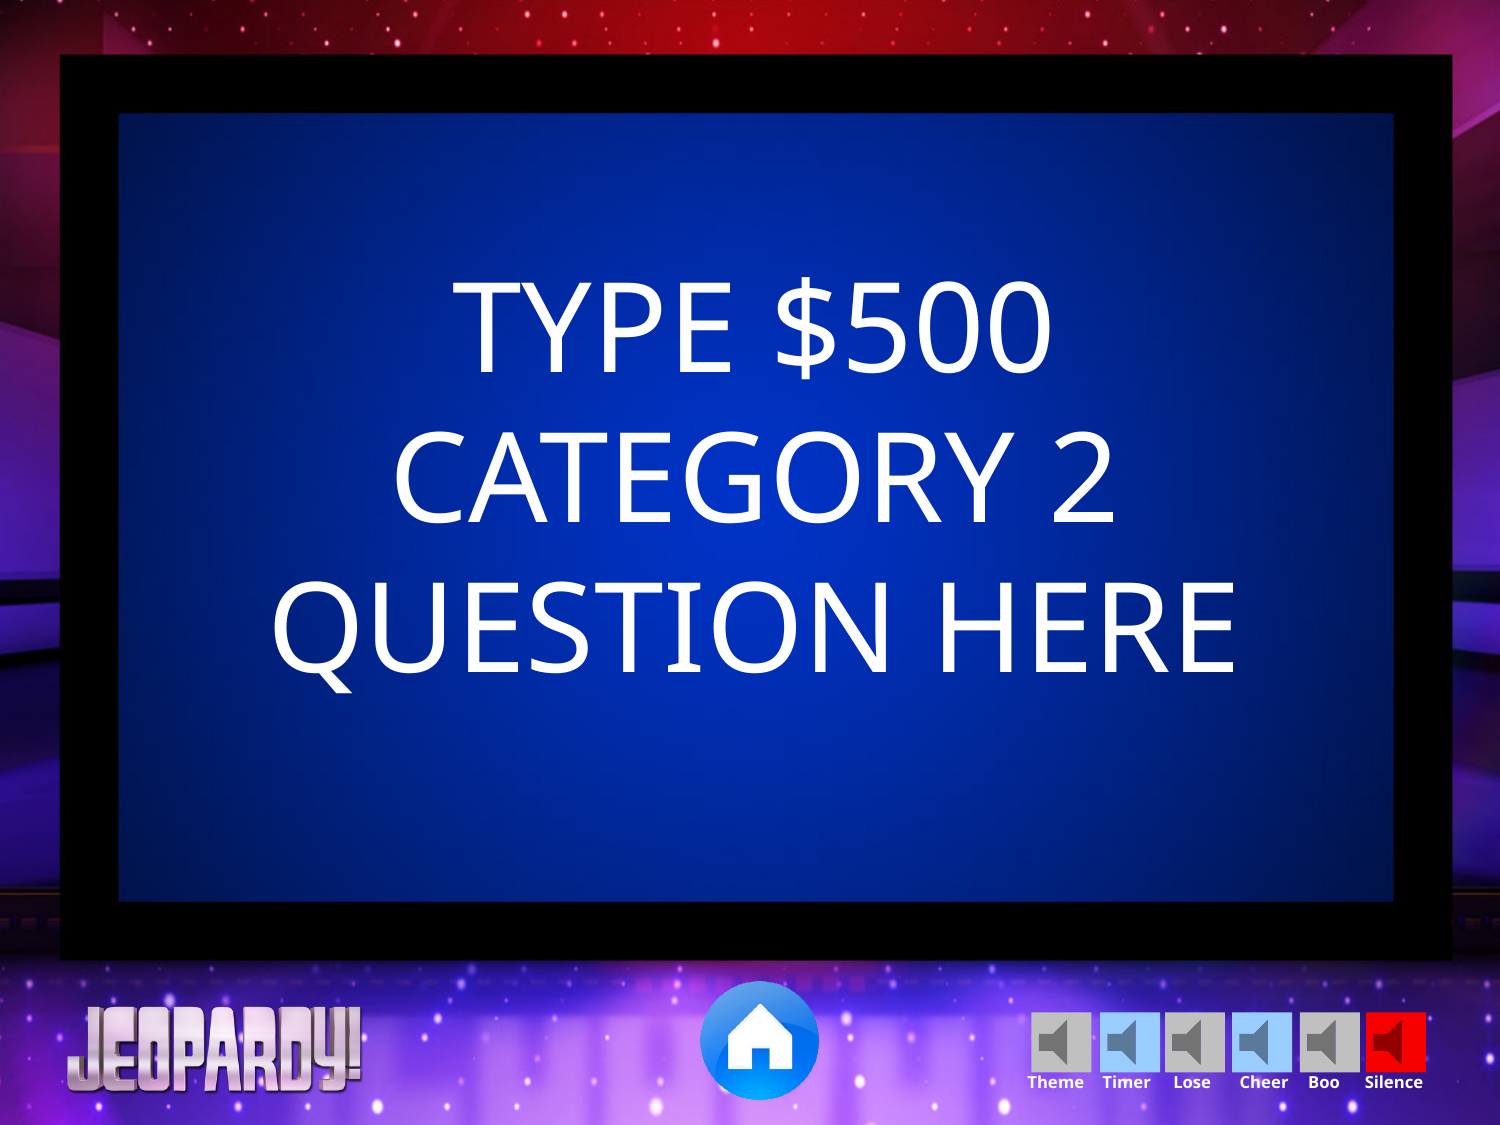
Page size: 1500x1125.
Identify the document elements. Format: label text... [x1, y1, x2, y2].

text_box TYPE $500 CATEGORY 2 QUESTION HERE [133, 239, 1375, 705]
picture [0, 0, 1500, 1125]
